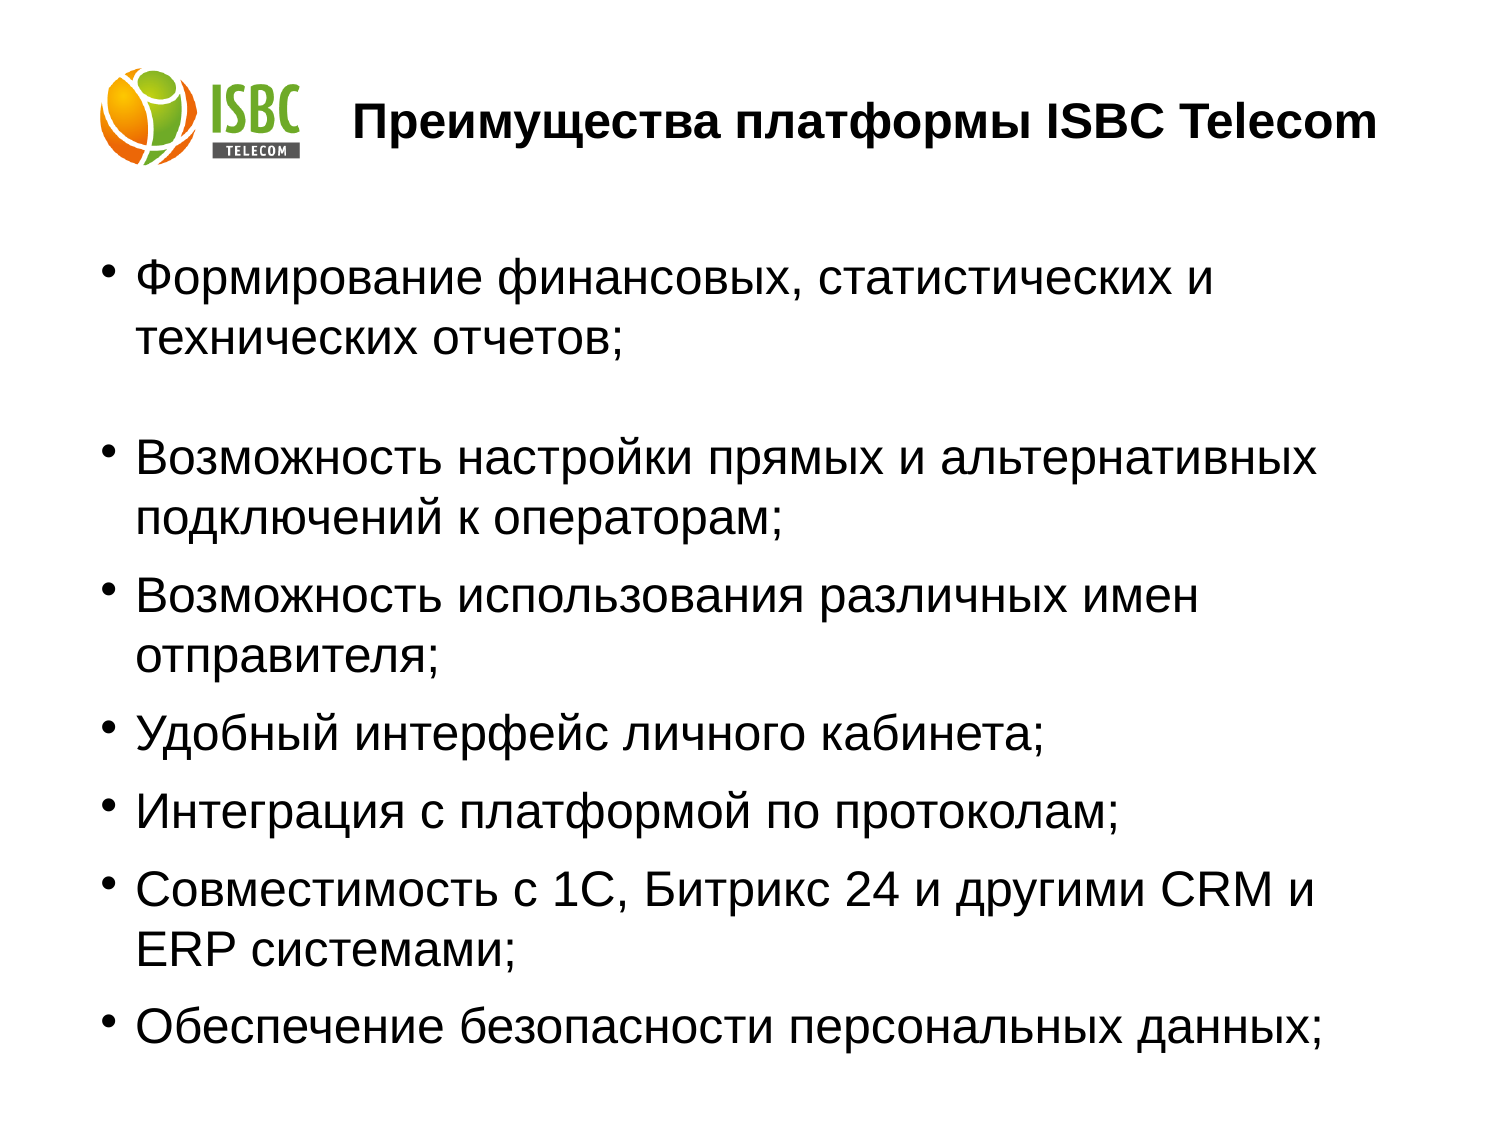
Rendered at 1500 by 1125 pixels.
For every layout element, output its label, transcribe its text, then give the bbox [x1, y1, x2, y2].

text_box Формирование финансовых, статистических и технических отчетов; Возможность настройки прямых и альтернативных подключений к операторам; Возможность использования различных имен отправителя; Удобный интерфейс личного кабинета; Интеграция с платформой по протоколам; Совместимость с 1С, Битрикс 24 и другими CRM и ERP системами; Обеспечение безопасности персональных данных; [85, 234, 1416, 1075]
picture [72, 48, 325, 185]
text_box Преимущества платформы ISBC Telecom [337, 77, 1418, 207]
